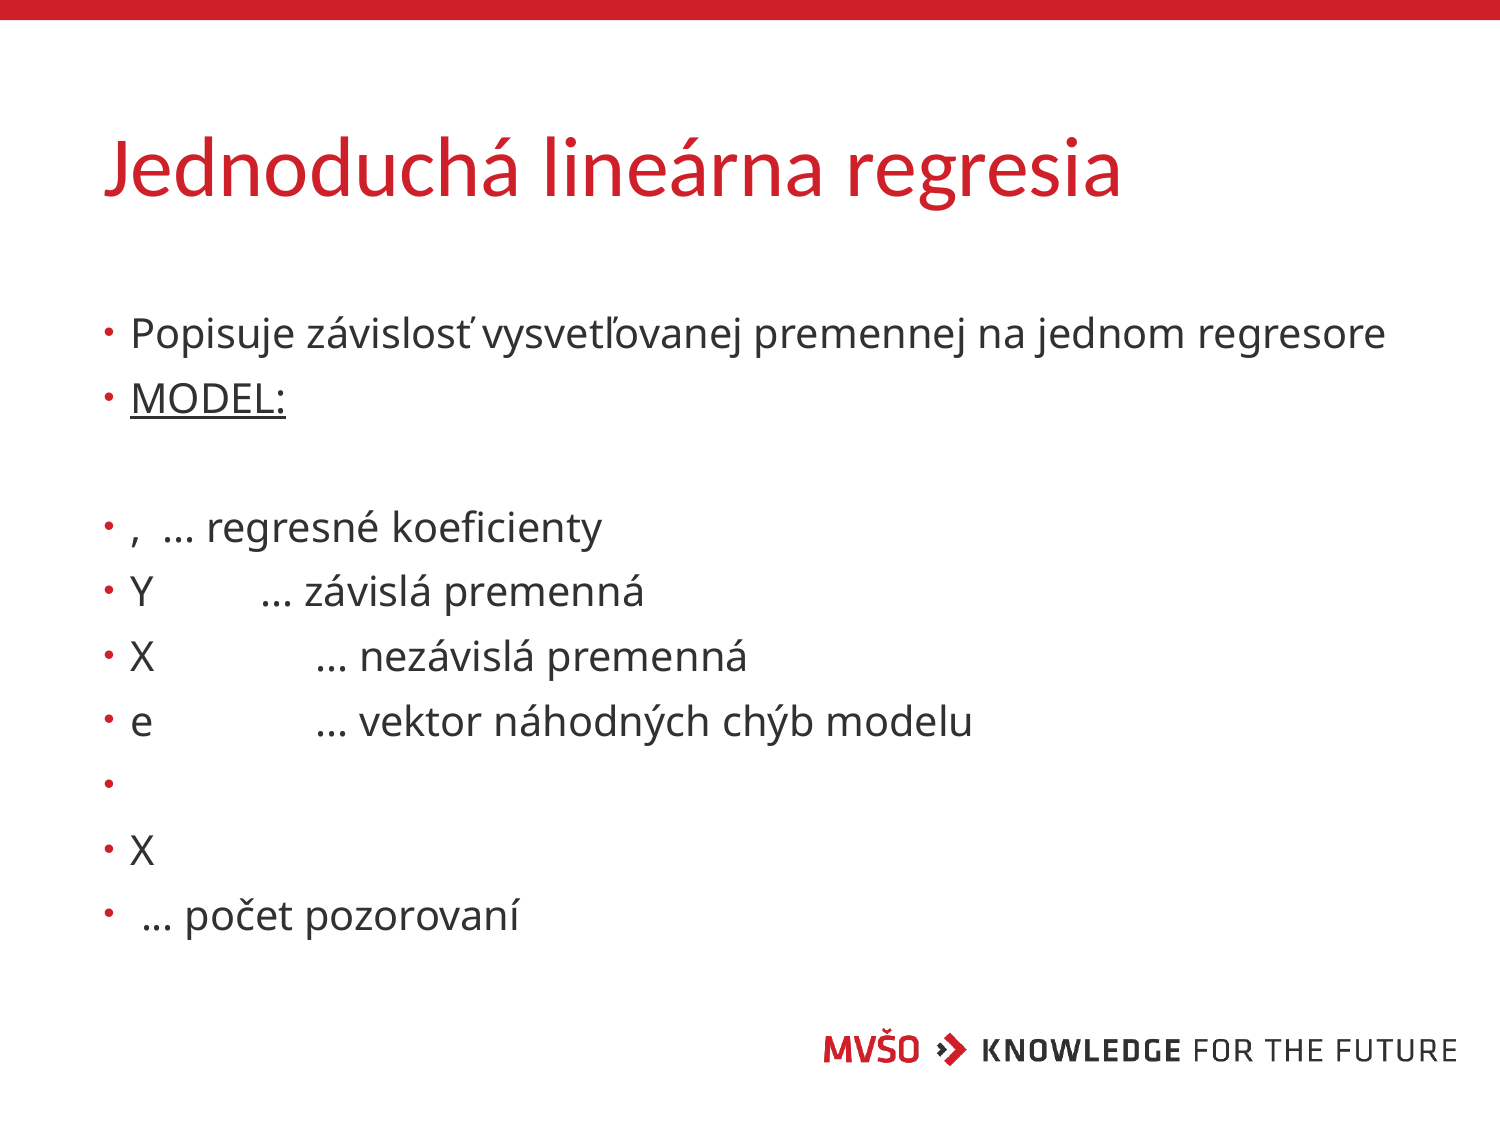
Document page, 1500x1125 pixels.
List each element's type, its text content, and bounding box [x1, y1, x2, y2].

picture [824, 1028, 1456, 1066]
title Jednoduchá lineárna regresia [88, 59, 1412, 278]
